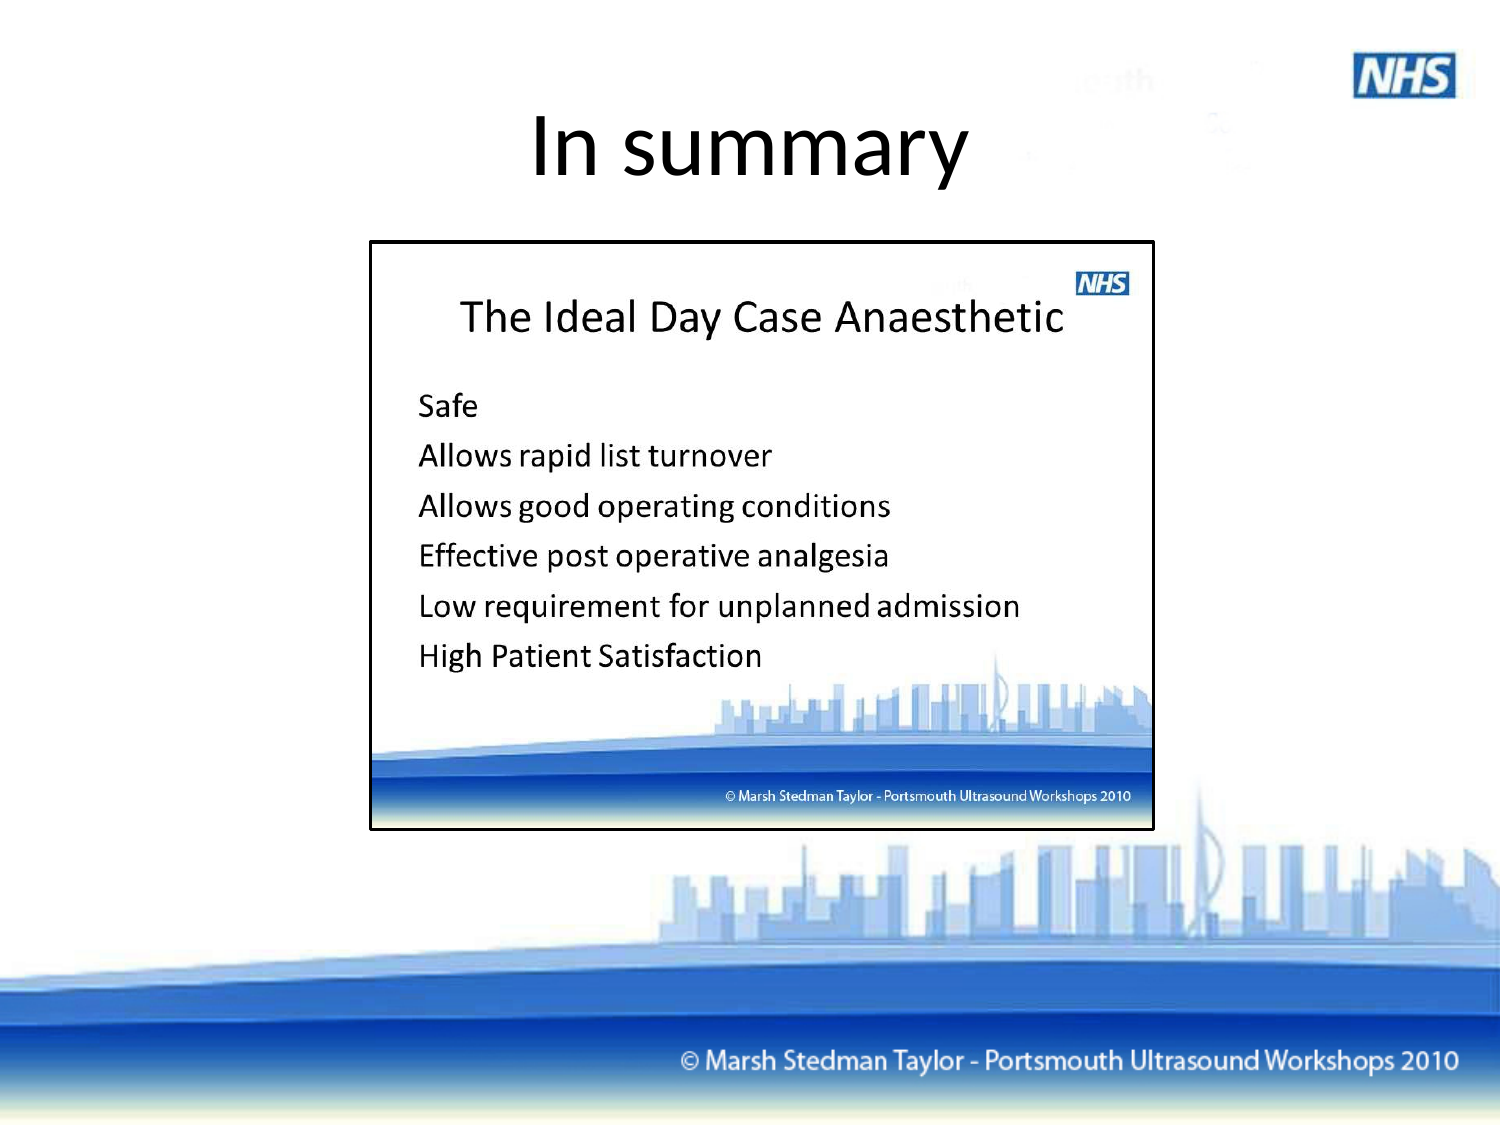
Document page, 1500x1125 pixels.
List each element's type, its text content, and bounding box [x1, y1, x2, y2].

list [75, 262, 1425, 1005]
picture [0, 0, 1500, 1125]
title In summary [75, 45, 1425, 233]
